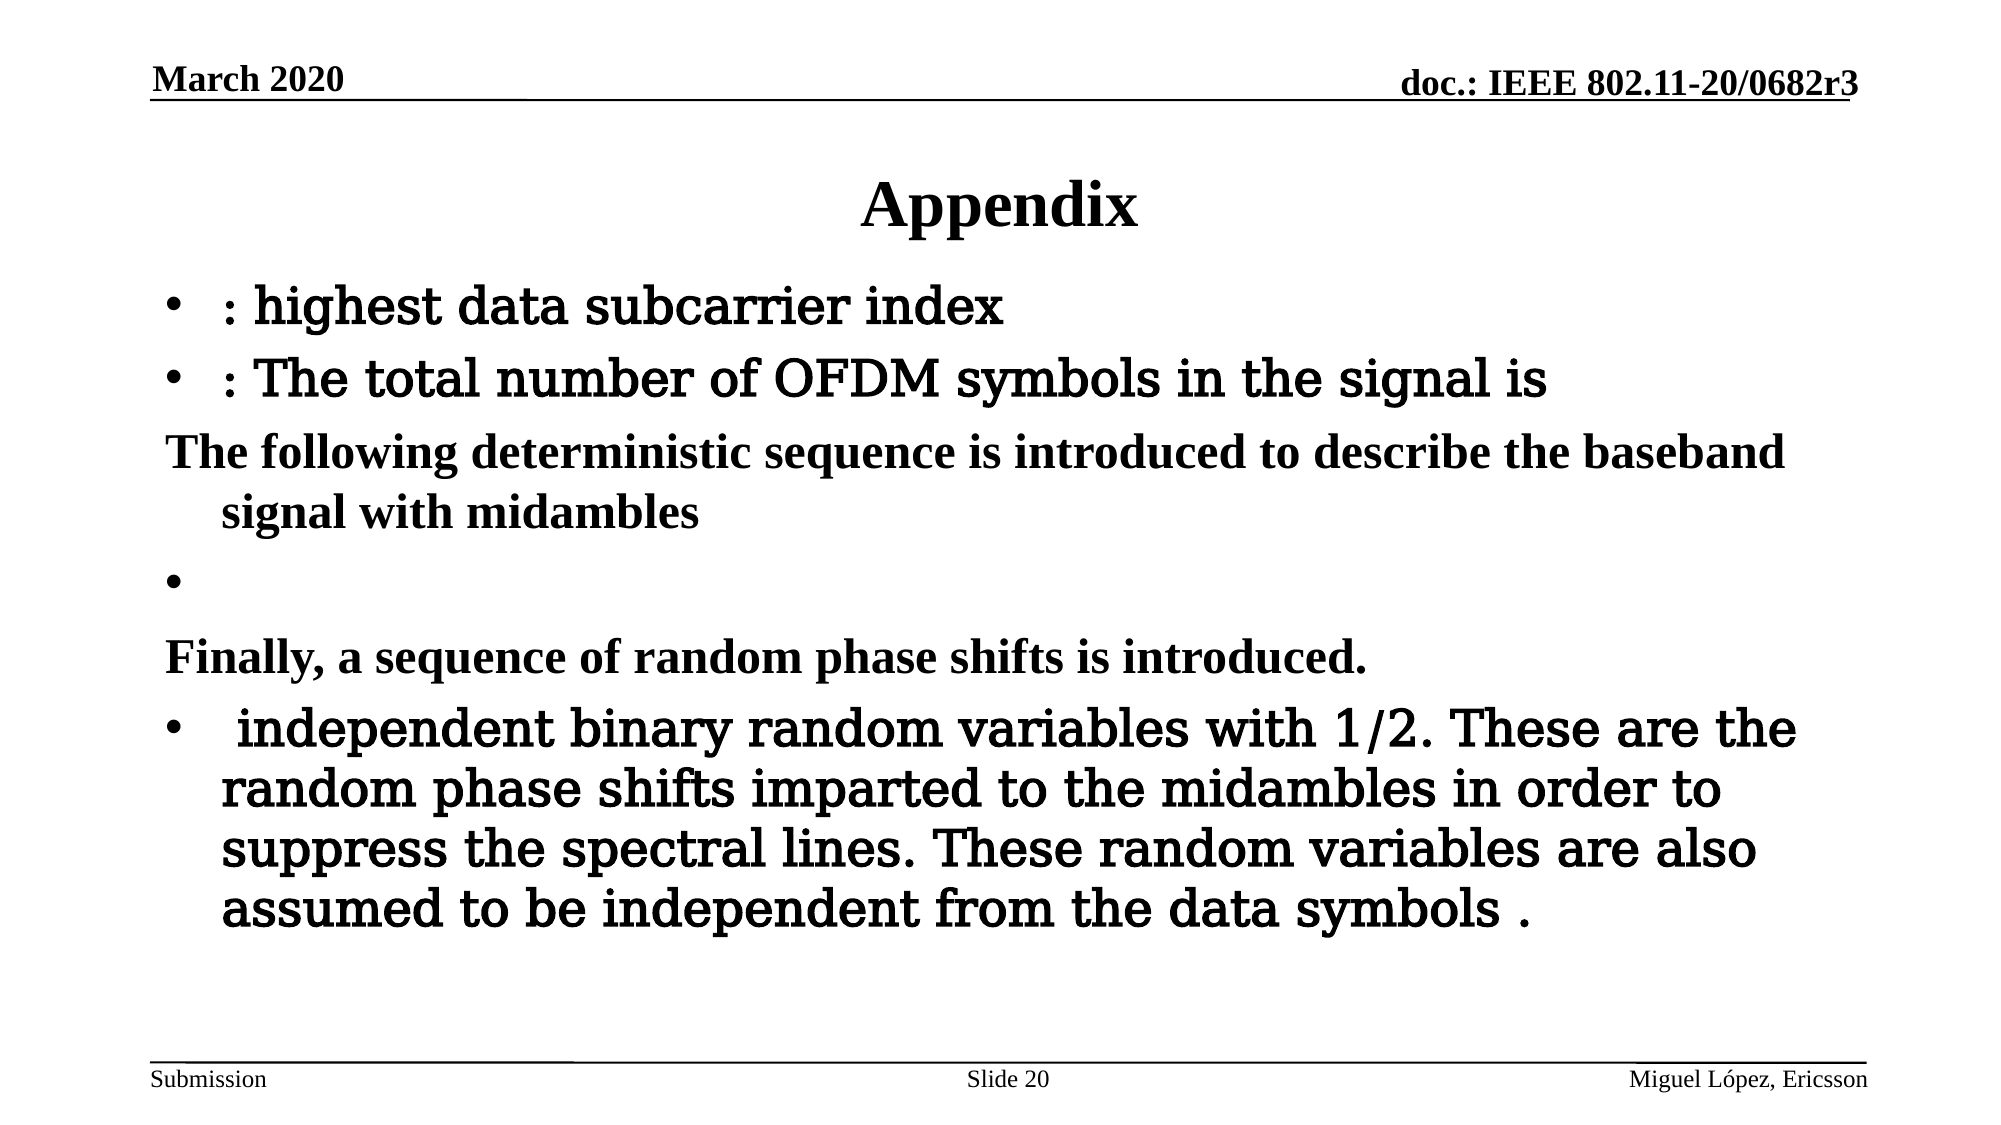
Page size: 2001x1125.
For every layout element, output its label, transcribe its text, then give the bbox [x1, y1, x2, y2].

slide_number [152, 54, 563, 100]
footer Miguel López, Ericsson [1171, 1061, 1869, 1093]
title Appendix [149, 112, 1850, 288]
slide_number Slide 20 [950, 1061, 1067, 1123]
